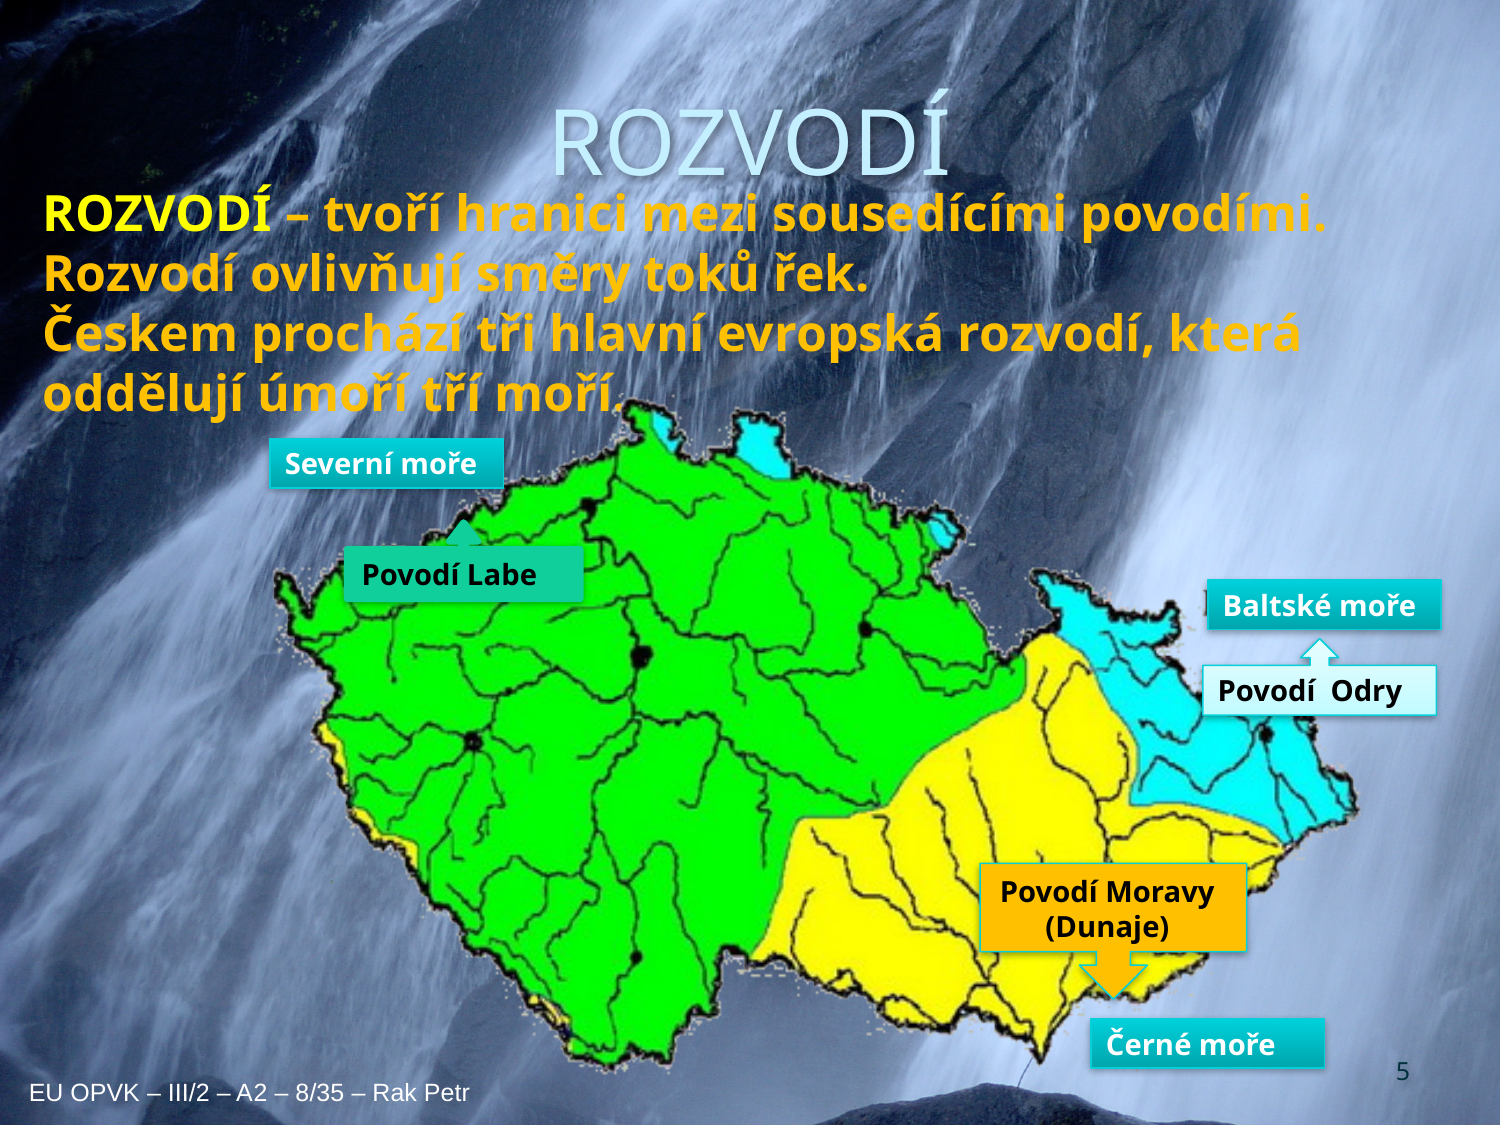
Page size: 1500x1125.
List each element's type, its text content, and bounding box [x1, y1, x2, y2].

text_box EU OPVK – III/2 – A2 – 8/35 – Rak Petr [13, 1068, 485, 1114]
text_box ROZVODÍ – tvoří hranici mezi sousedícími povodími. Rozvodí ovlivňují směry toků řek. Českem prochází tři hlavní evropská rozvodí, která oddělují úmoří tří moří. [27, 173, 1500, 429]
picture [0, 0, 1500, 1125]
title ROZVODÍ [75, 45, 1425, 173]
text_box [237, 392, 1442, 1092]
slide_number 5 [1074, 1099, 1425, 1103]
